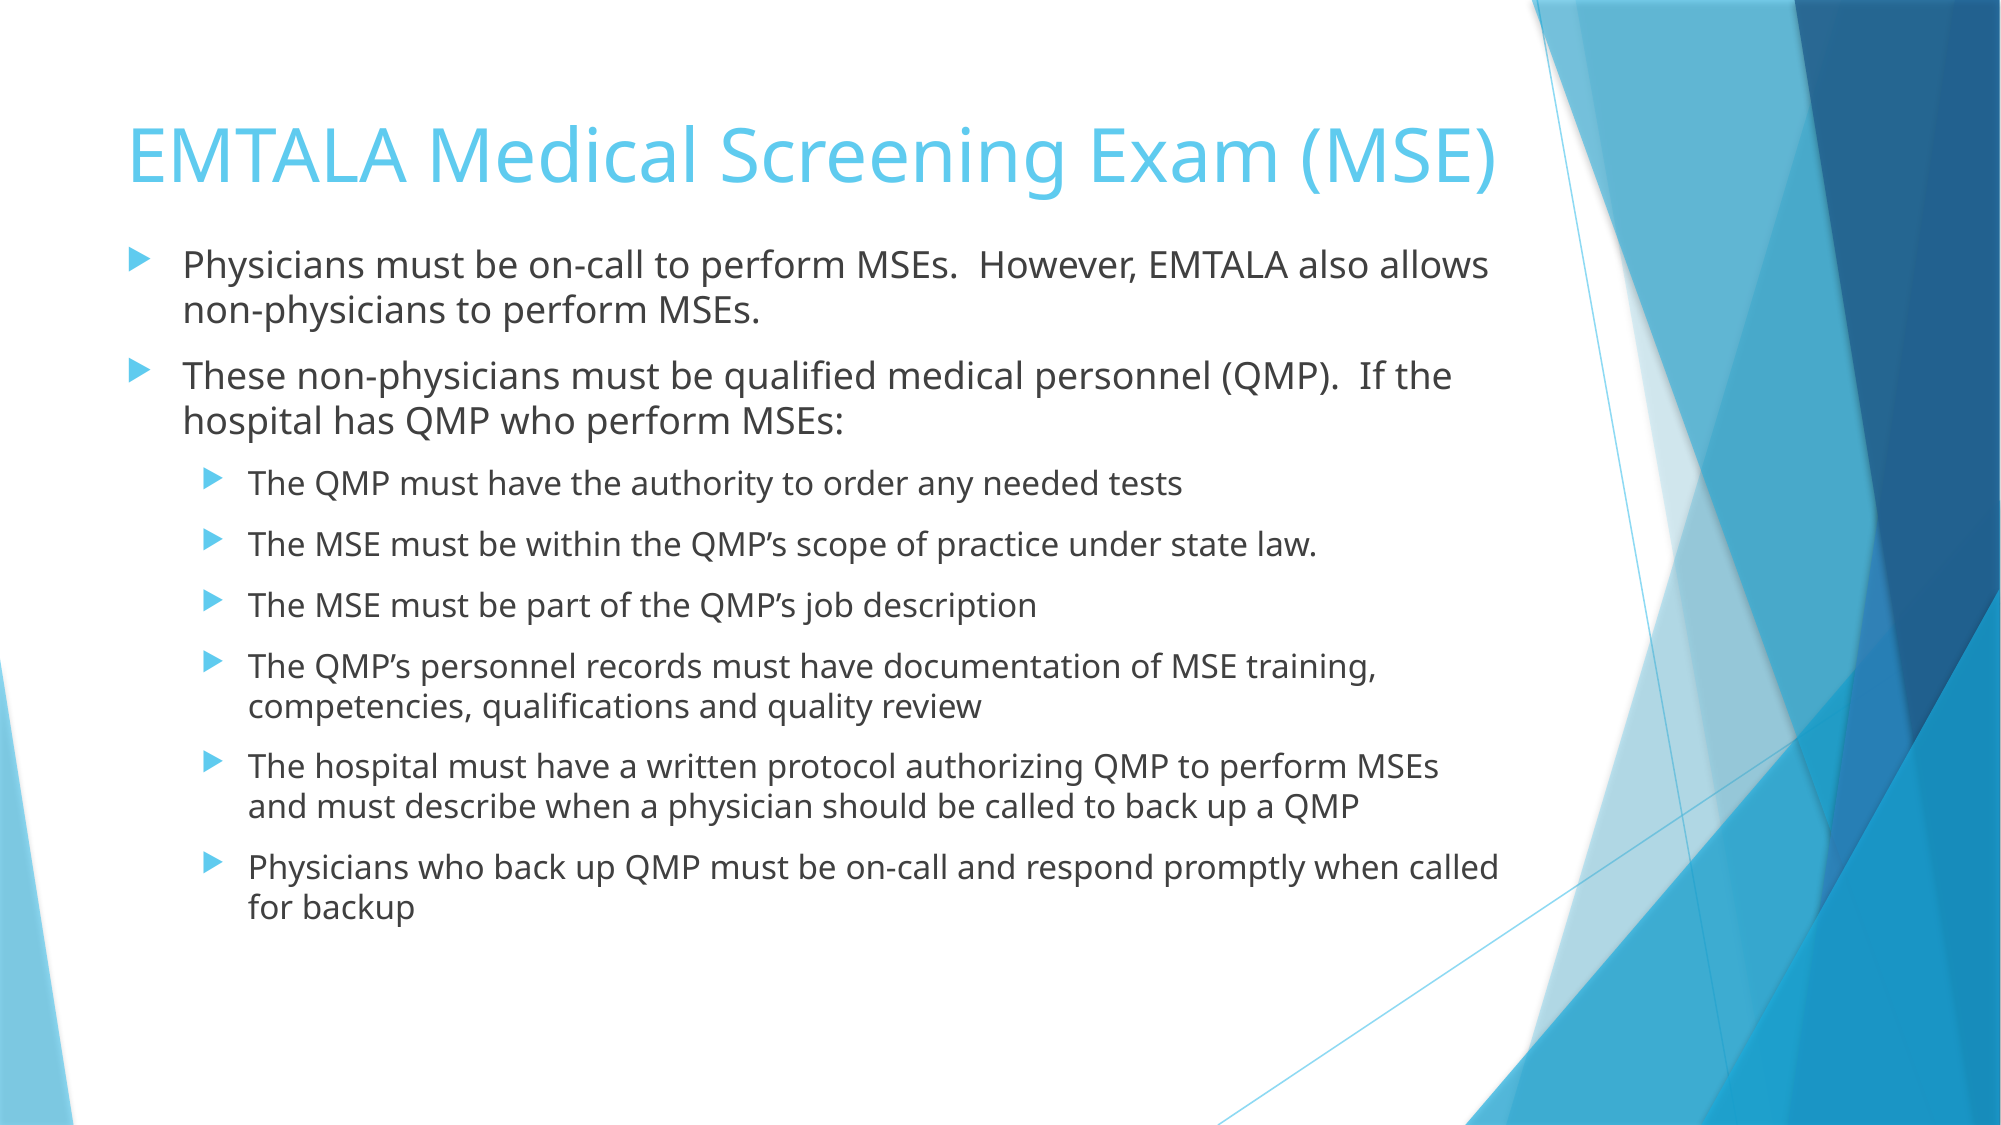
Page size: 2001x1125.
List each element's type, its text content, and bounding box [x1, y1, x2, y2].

list Physicians must be on-call to perform MSEs. However, EMTALA also allows non-physicians to perform MSEs. These non-physicians must be qualified medical personnel (QMP). If the hospital has QMP who perform MSEs: The QMP must have the authority to order any needed tests The MSE must be within the QMP’s scope of practice under state law. The MSE must be part of the QMP’s job description The QMP’s personnel records must have documentation of MSE training, competencies, qualifications and quality review The hospital must have a written protocol authorizing QMP to perform MSEs and must describe when a physician should be called to back up a QMP Physicians who back up QMP must be on-call and respond promptly when called for backup [111, 233, 1522, 1080]
title EMTALA Medical Screening Exam (MSE) [111, 99, 1522, 233]
